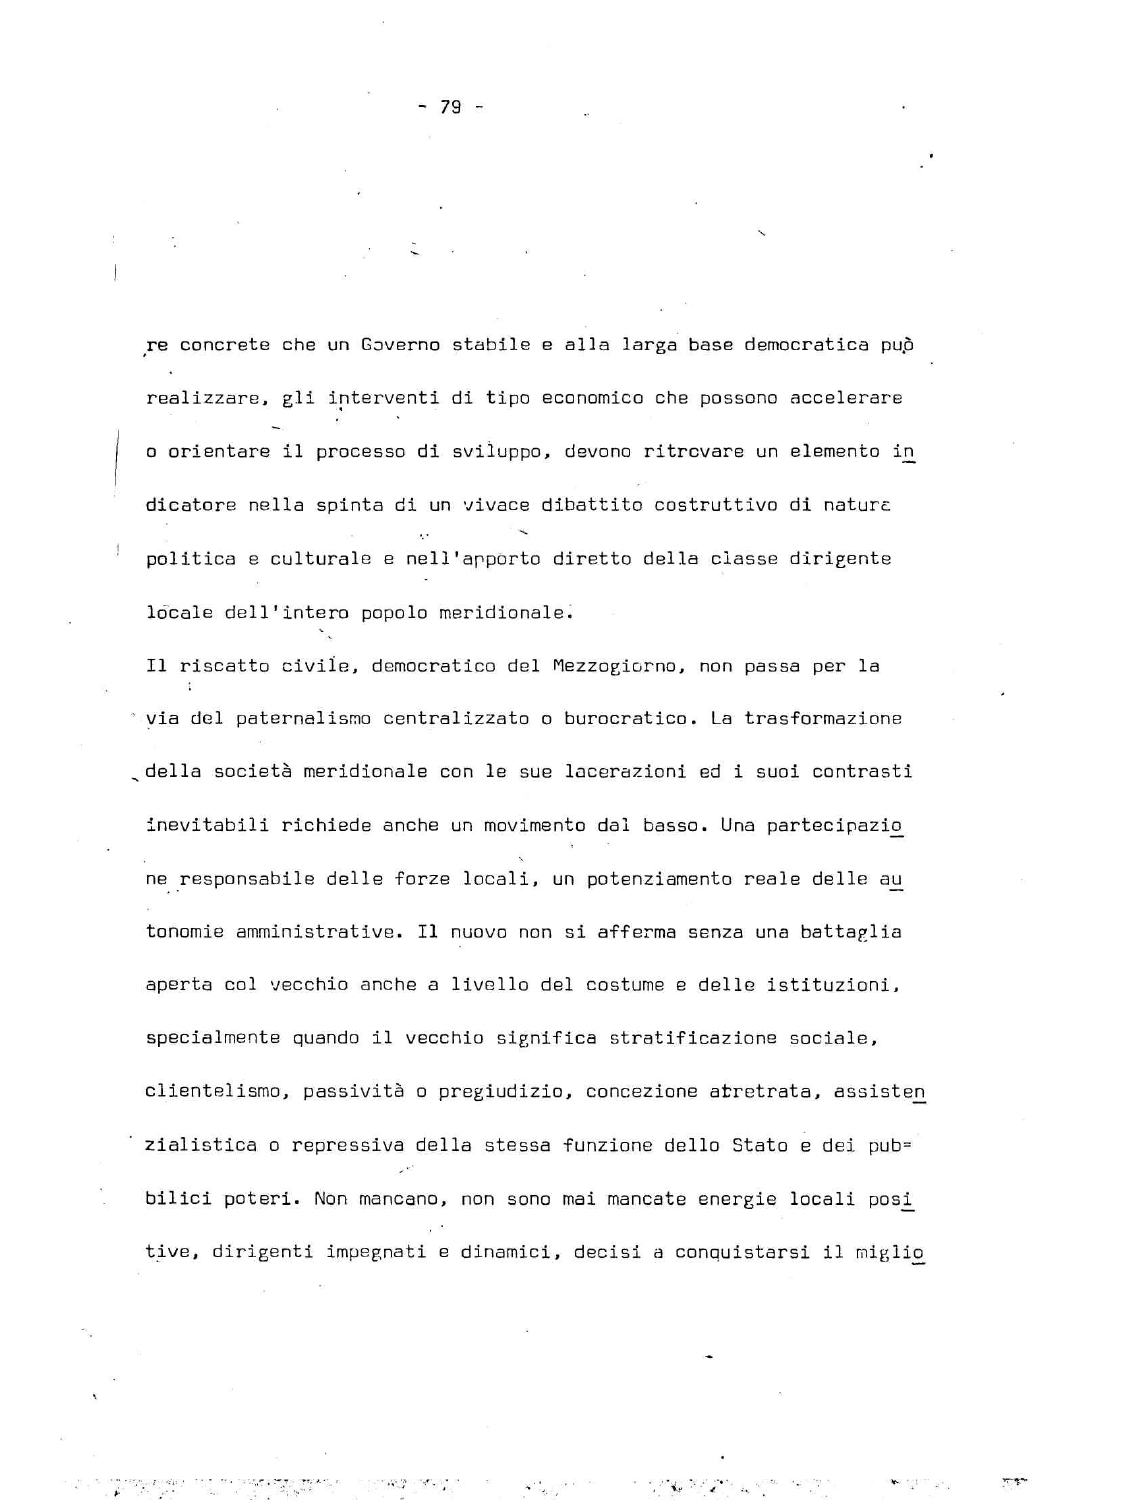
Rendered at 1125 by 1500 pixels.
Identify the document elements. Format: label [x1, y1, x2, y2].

picture [59, 0, 1066, 1500]
